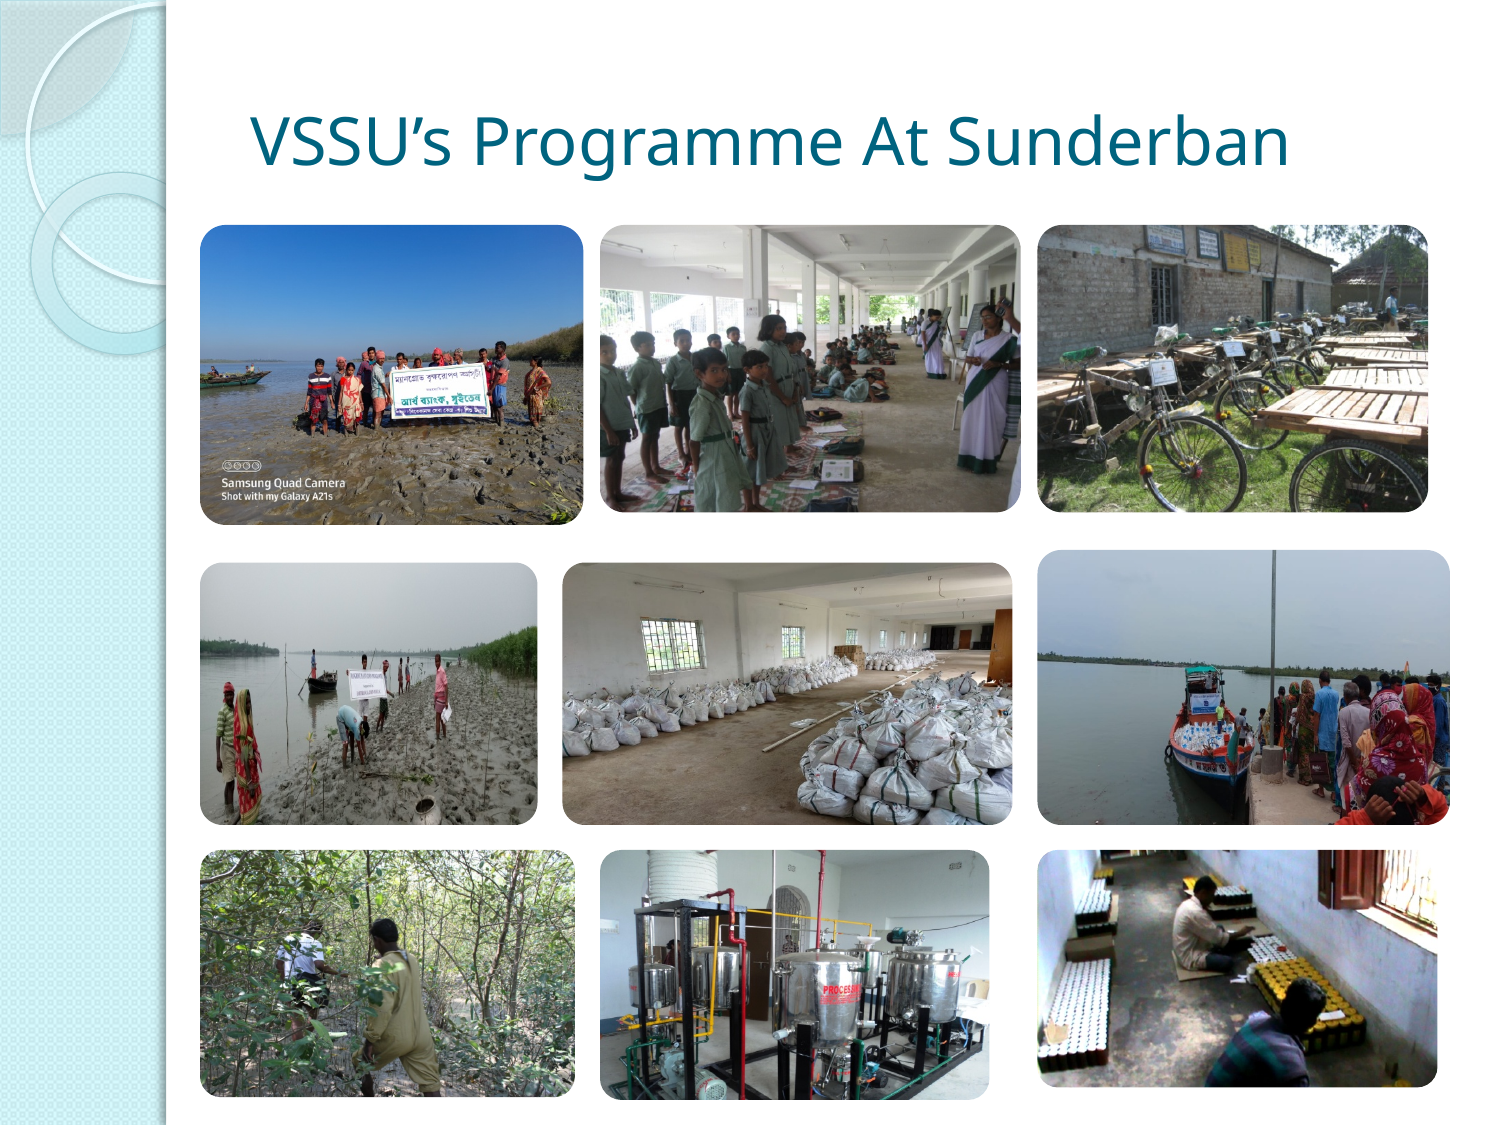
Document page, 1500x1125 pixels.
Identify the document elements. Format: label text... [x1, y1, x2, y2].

picture [1037, 224, 1429, 513]
picture [199, 562, 538, 826]
picture [599, 224, 1021, 513]
picture [1037, 549, 1451, 826]
picture [1037, 849, 1438, 1088]
picture [562, 562, 1013, 826]
picture [599, 849, 990, 1101]
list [199, 224, 584, 526]
picture [199, 849, 576, 1098]
title VSSU’s Programme At Sunderban [235, 45, 1466, 233]
